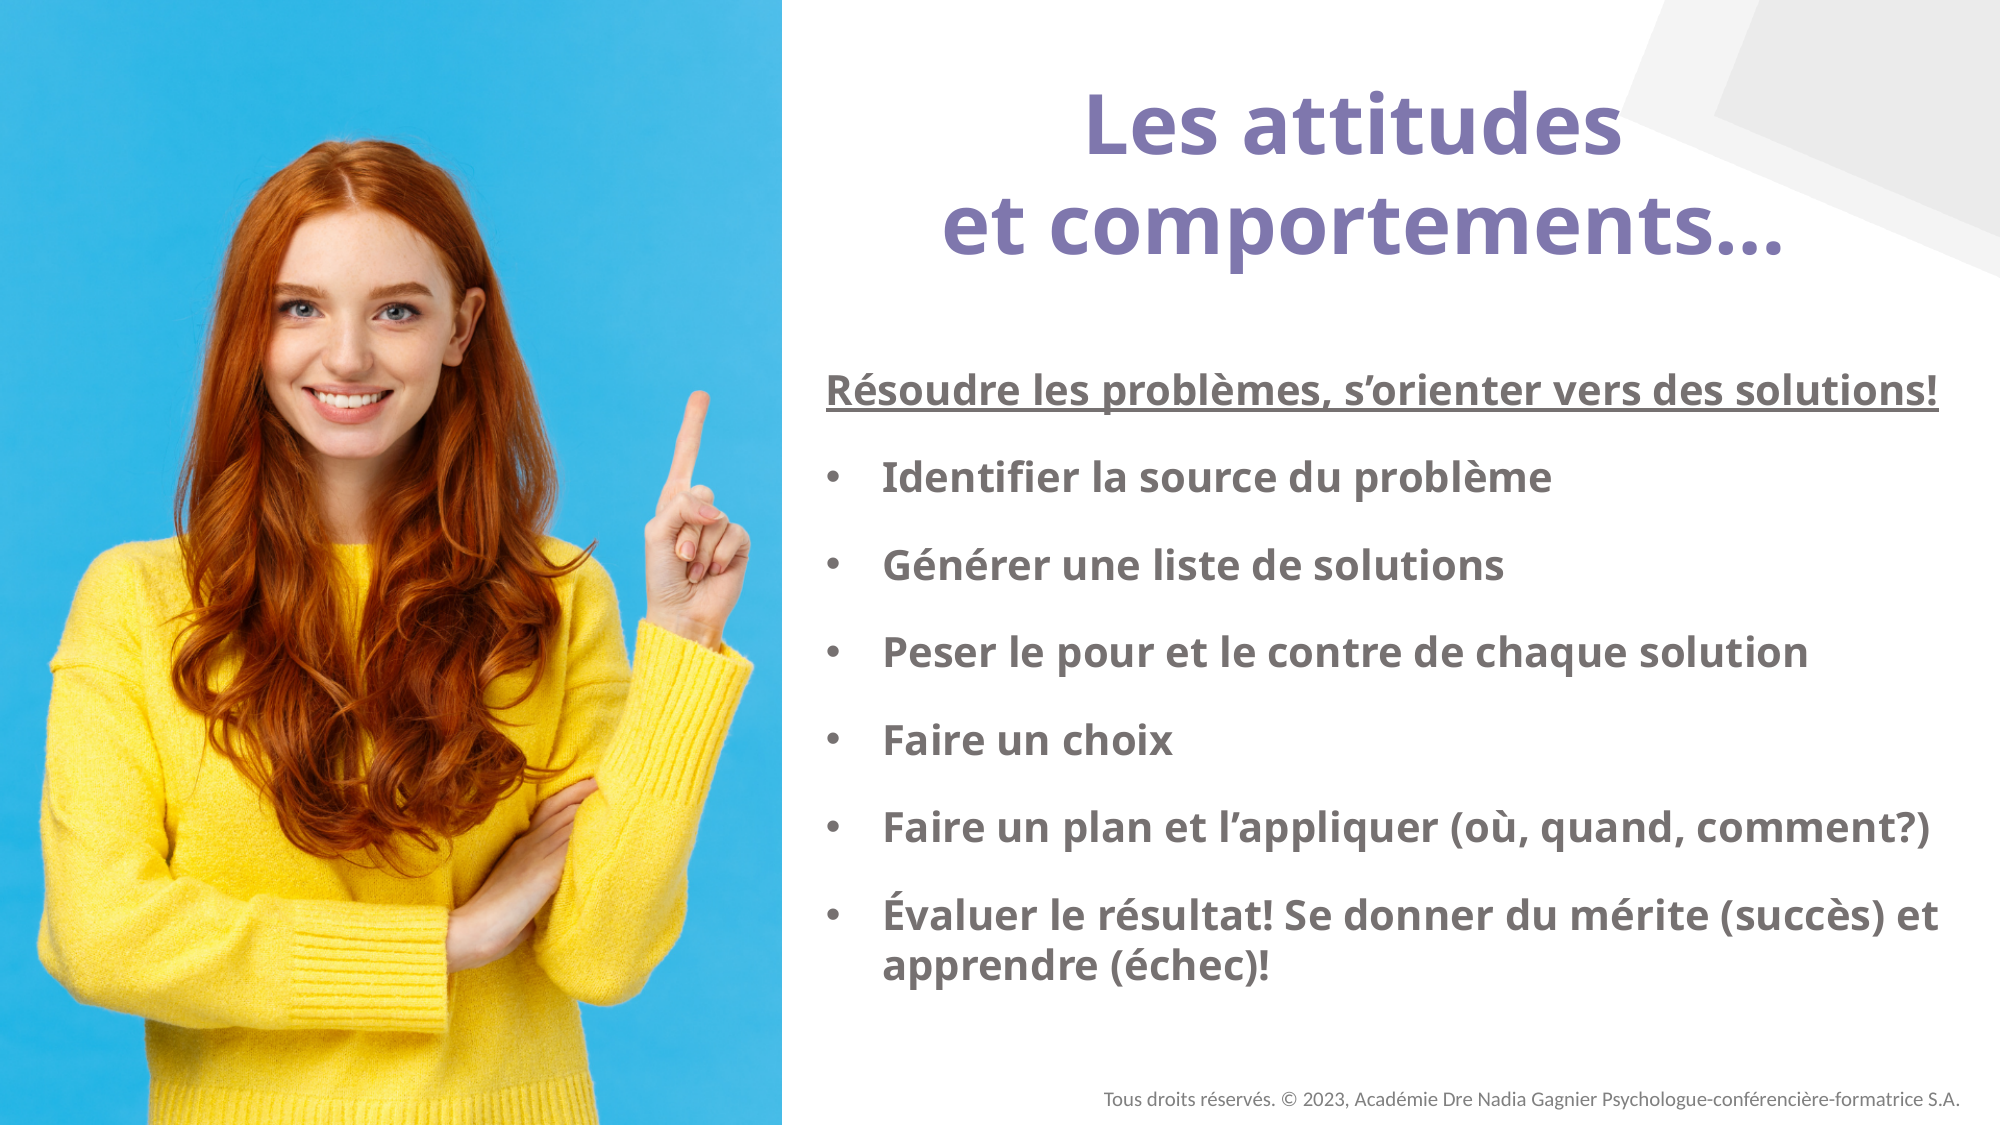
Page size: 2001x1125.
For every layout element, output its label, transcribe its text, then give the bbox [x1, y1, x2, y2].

text_box Les attitudes et comportements… [782, 64, 1619, 279]
picture [1619, 0, 2000, 310]
text_box Tous droits réservés. © 2023, Académie Dre Nadia Gagnier Psychologue-conférencière-formatrice S.A. [1089, 1077, 2000, 1118]
picture [0, 0, 782, 1125]
text_box [782, 1070, 2000, 1125]
text_box Résoudre les problèmes, s’orienter vers des solutions! Identifier la source du problème Générer une liste de solutions Peser le pour et le contre de chaque solution Faire un choix Faire un plan et l’appliquer (où, quand, comment?) Évaluer le résultat! Se donner du mérite (succès) et apprendre (échec)! [811, 356, 1971, 997]
